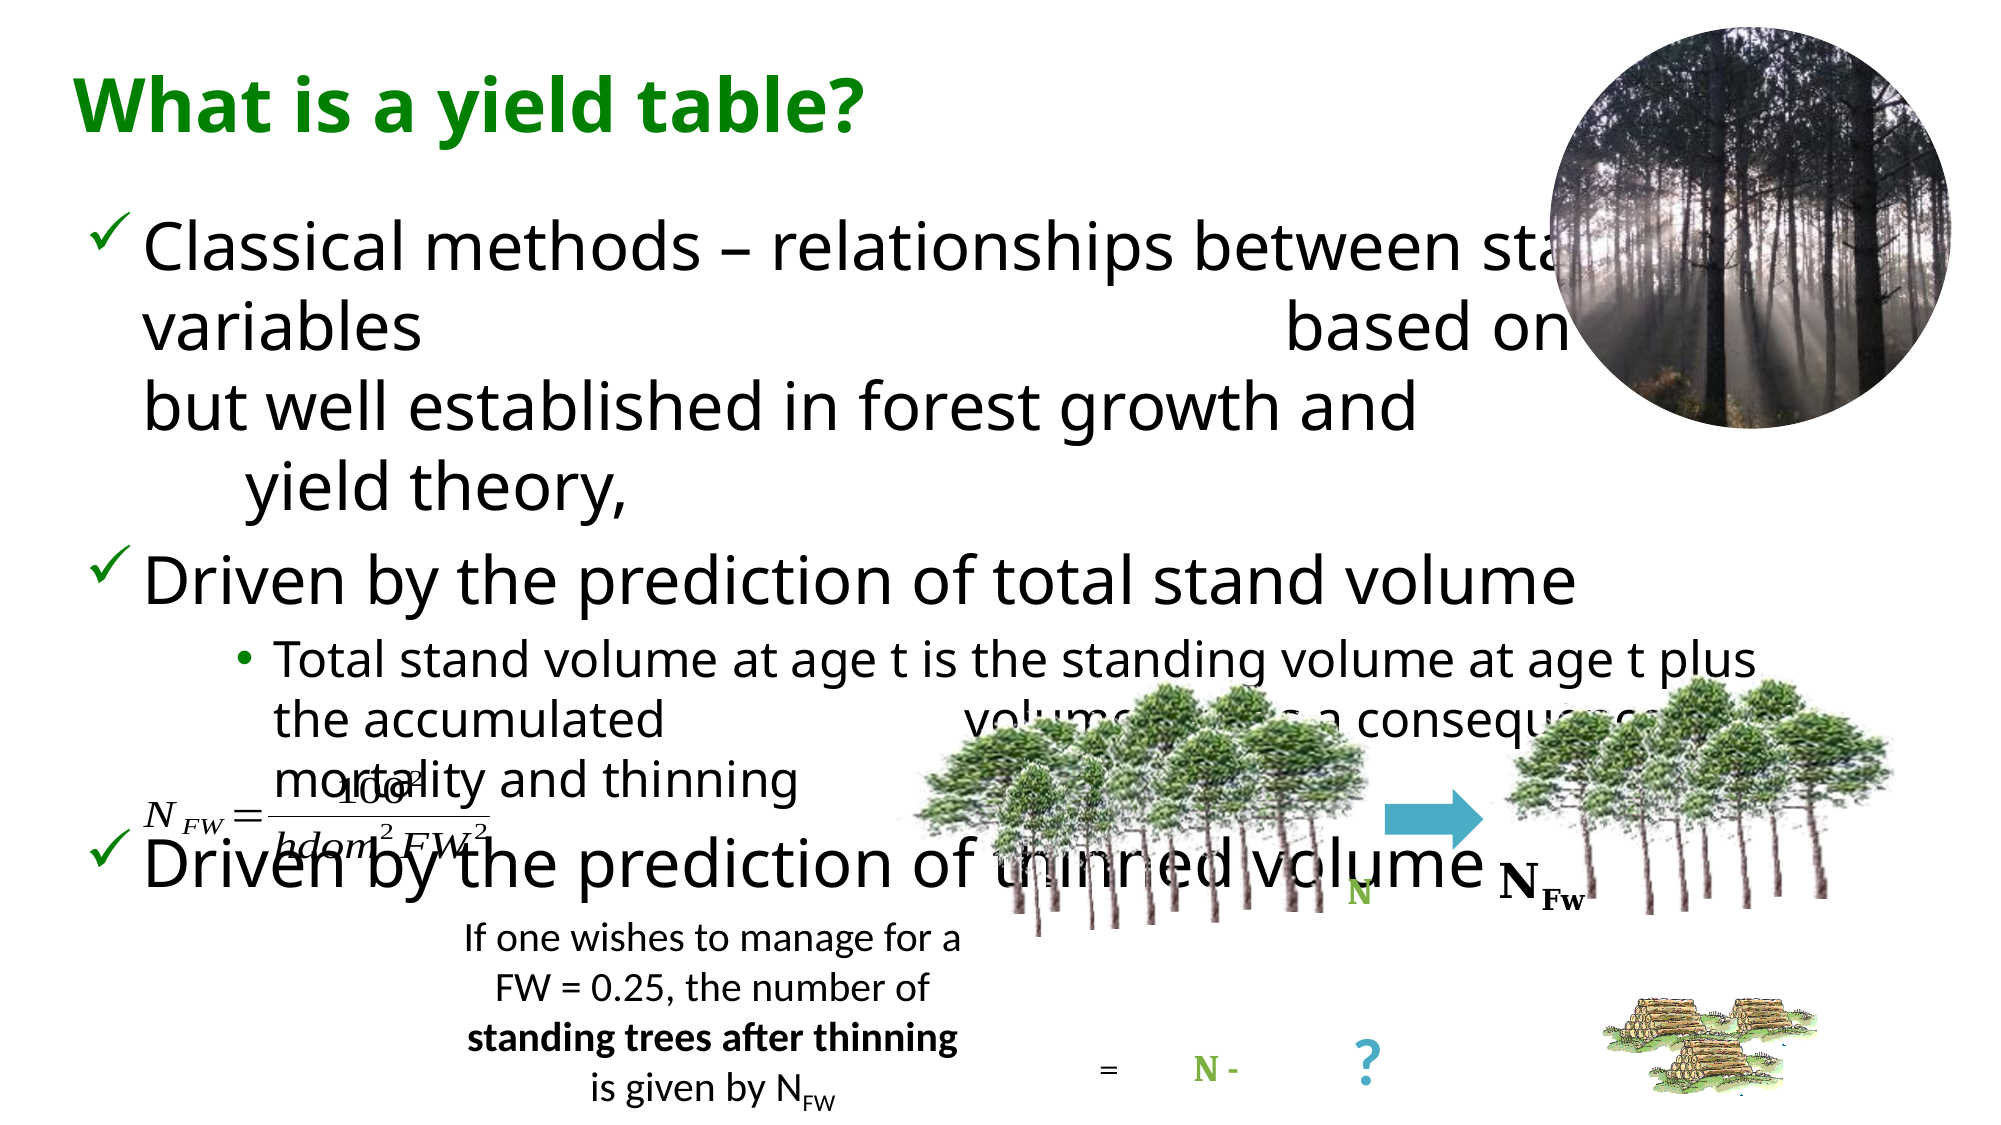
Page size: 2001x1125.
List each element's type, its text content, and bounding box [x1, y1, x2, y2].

picture [1549, 26, 1952, 429]
text_box [1405, 786, 1484, 852]
list Classical methods – relationships between stand variables based on simple, but well established in forest growth and yield theory, Driven by the prediction of total stand volume Total stand volume at age t is the standing volume at age t plus the accumulated volume lost as a consequence of mortality and thinning Driven by the prediction of thinned volume [70, 196, 1839, 1111]
text_box If one wishes to manage for a FW = 0.25, the number of standing trees after thinning is given by NFW [435, 902, 991, 1124]
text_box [1337, 981, 1818, 1108]
title What is a yield table? [39, 45, 1544, 161]
picture [895, 674, 1401, 938]
picture [1489, 667, 1927, 915]
